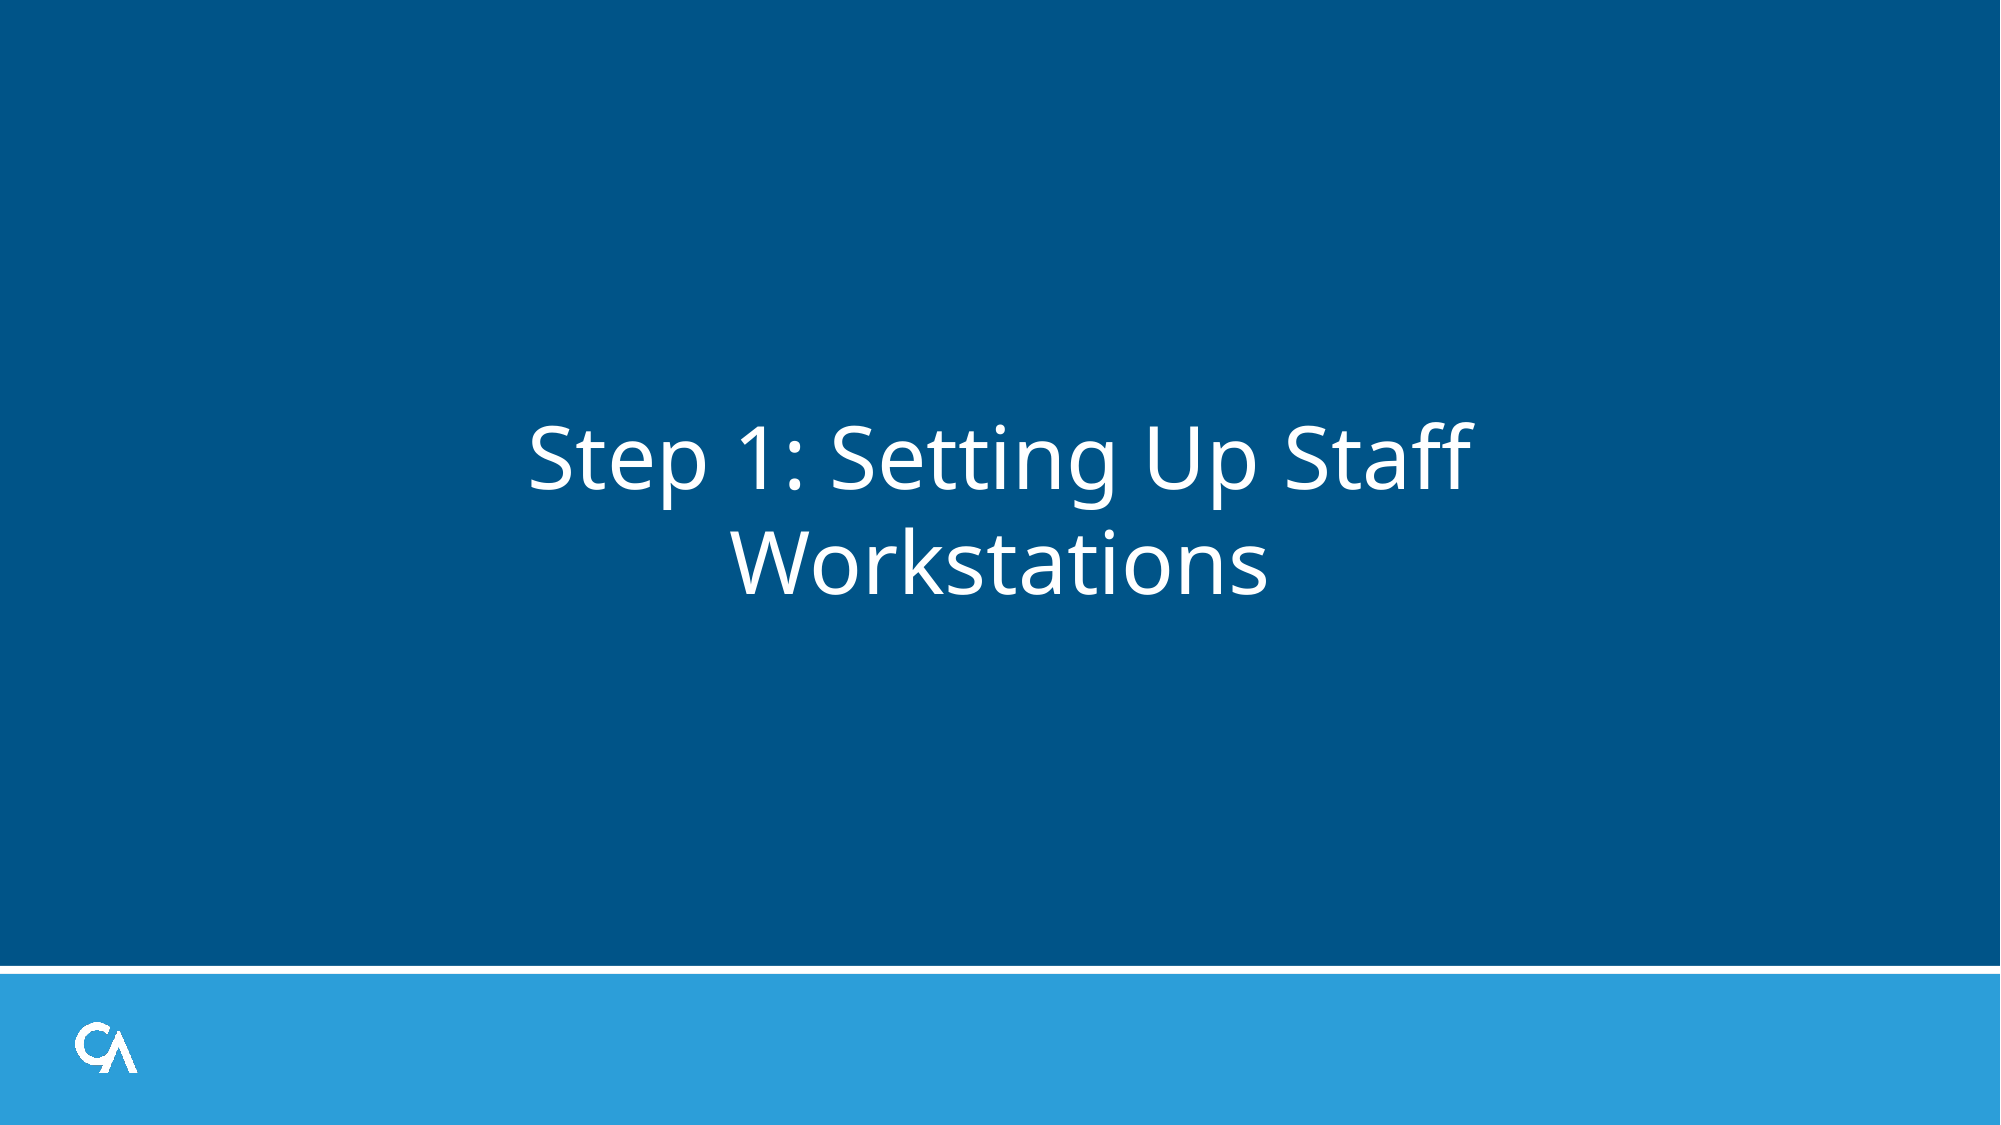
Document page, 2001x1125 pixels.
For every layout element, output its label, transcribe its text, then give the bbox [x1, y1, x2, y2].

title Step 1: Setting Up Staff Workstations [324, 283, 1676, 613]
picture [75, 1022, 138, 1073]
